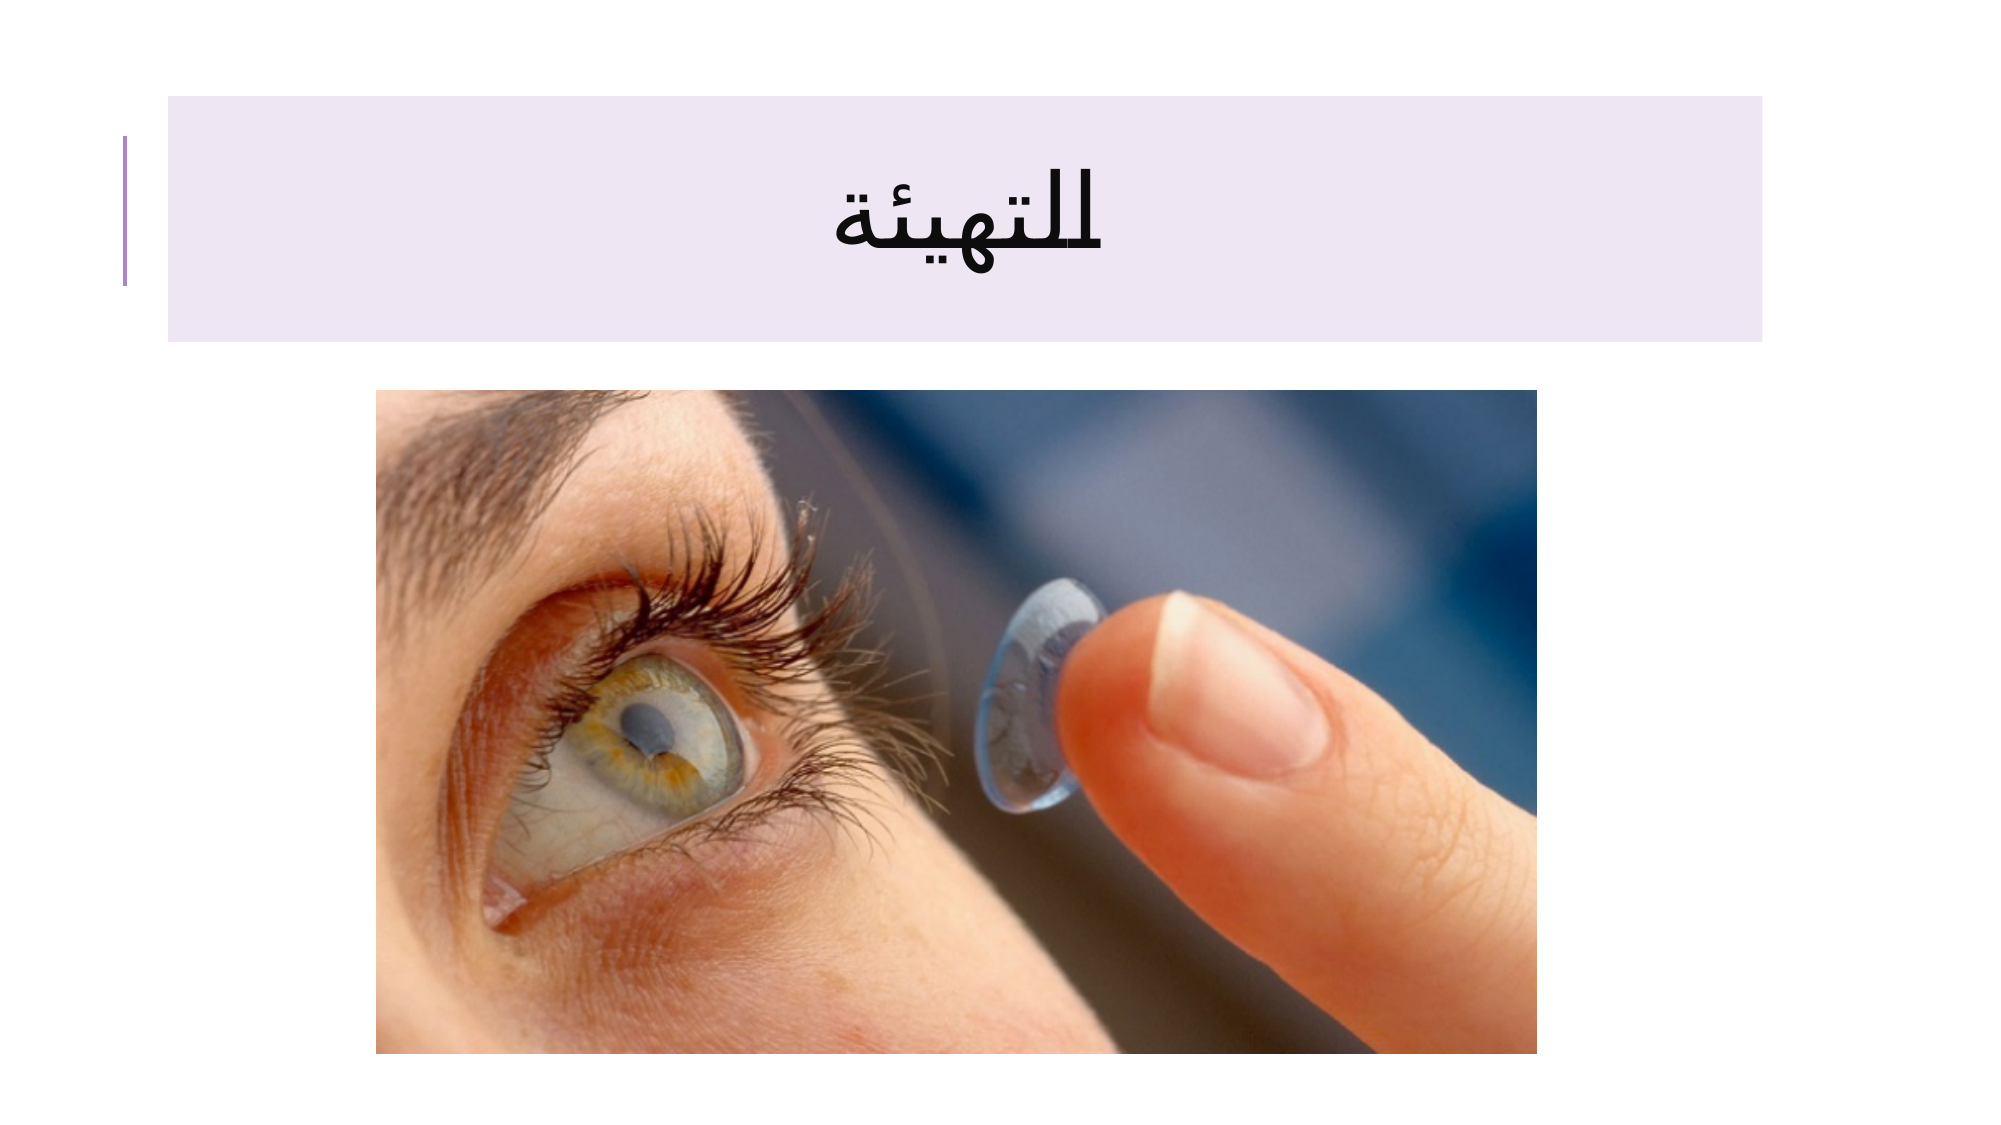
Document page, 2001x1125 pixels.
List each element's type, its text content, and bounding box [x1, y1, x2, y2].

title التهيئة [168, 96, 1763, 342]
picture [376, 390, 1537, 1054]
